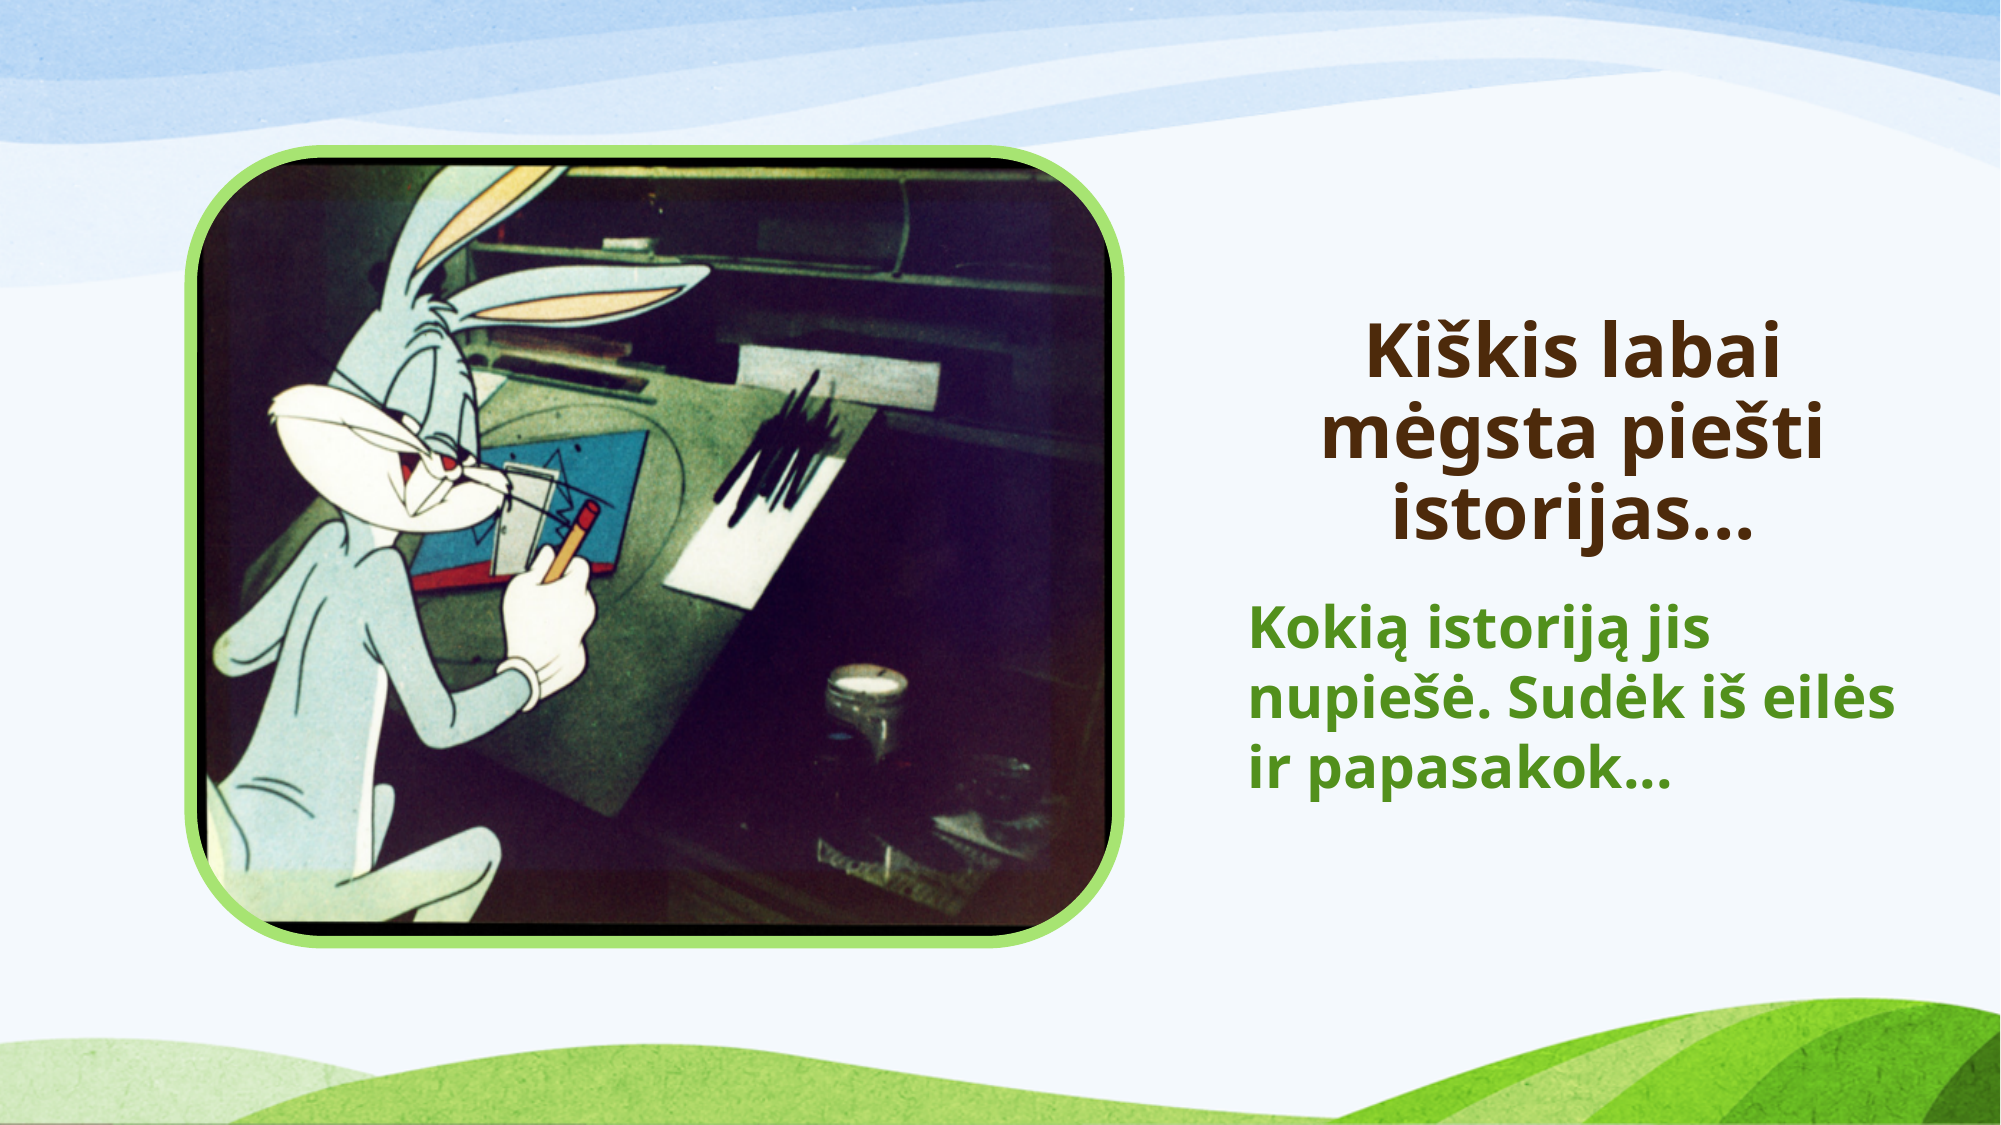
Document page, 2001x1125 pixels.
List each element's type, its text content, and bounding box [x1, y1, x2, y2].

title Kiškis labai mėgsta piešti istorijas... [1232, 218, 1915, 564]
text_box [189, 150, 1120, 944]
picture [0, 0, 2001, 1125]
list Kokią istoriją jis nupiešė. Sudėk iš eilės ir papasakok... [1232, 583, 1915, 975]
